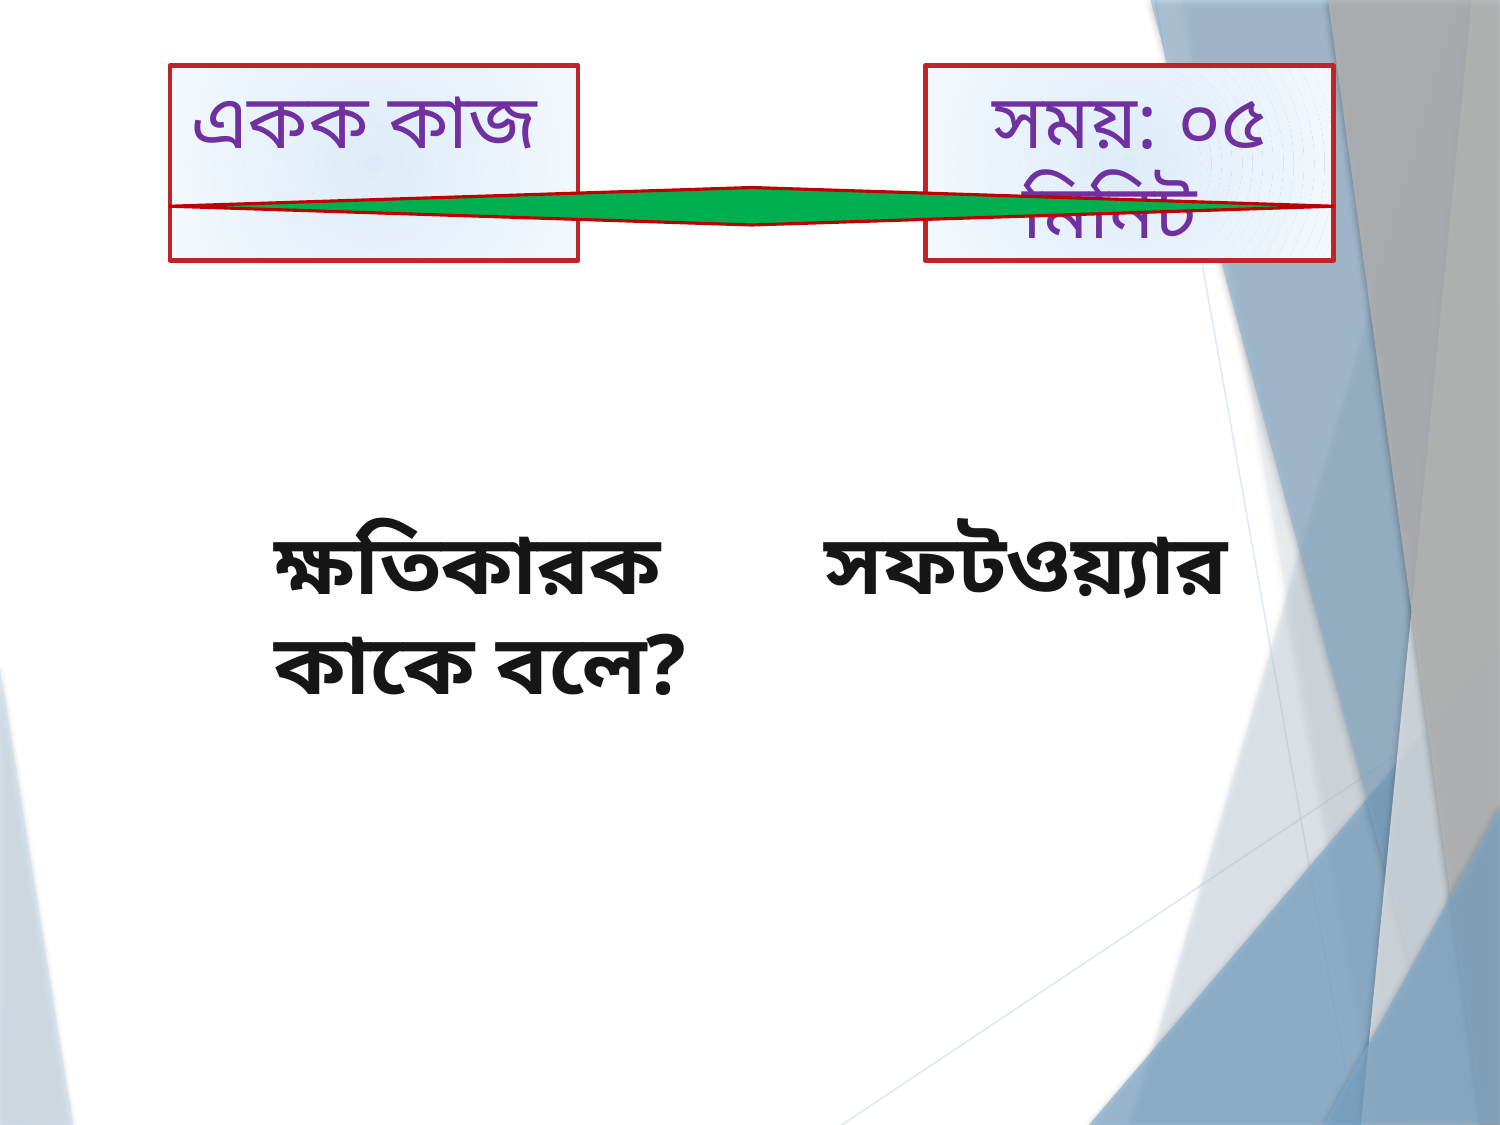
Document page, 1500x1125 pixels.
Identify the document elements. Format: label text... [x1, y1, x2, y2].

text_box একক কাজ [170, 208, 579, 261]
text_box সময়: ০৫ মিনিট [925, 65, 1334, 204]
text_box ক্ষতিকারক সফটওয়্যার কাকে বলে? [258, 503, 1244, 720]
text_box [168, 185, 1335, 227]
text_box সময়: ০৫ মিনিট [925, 208, 1334, 261]
text_box একক কাজ [170, 65, 579, 204]
